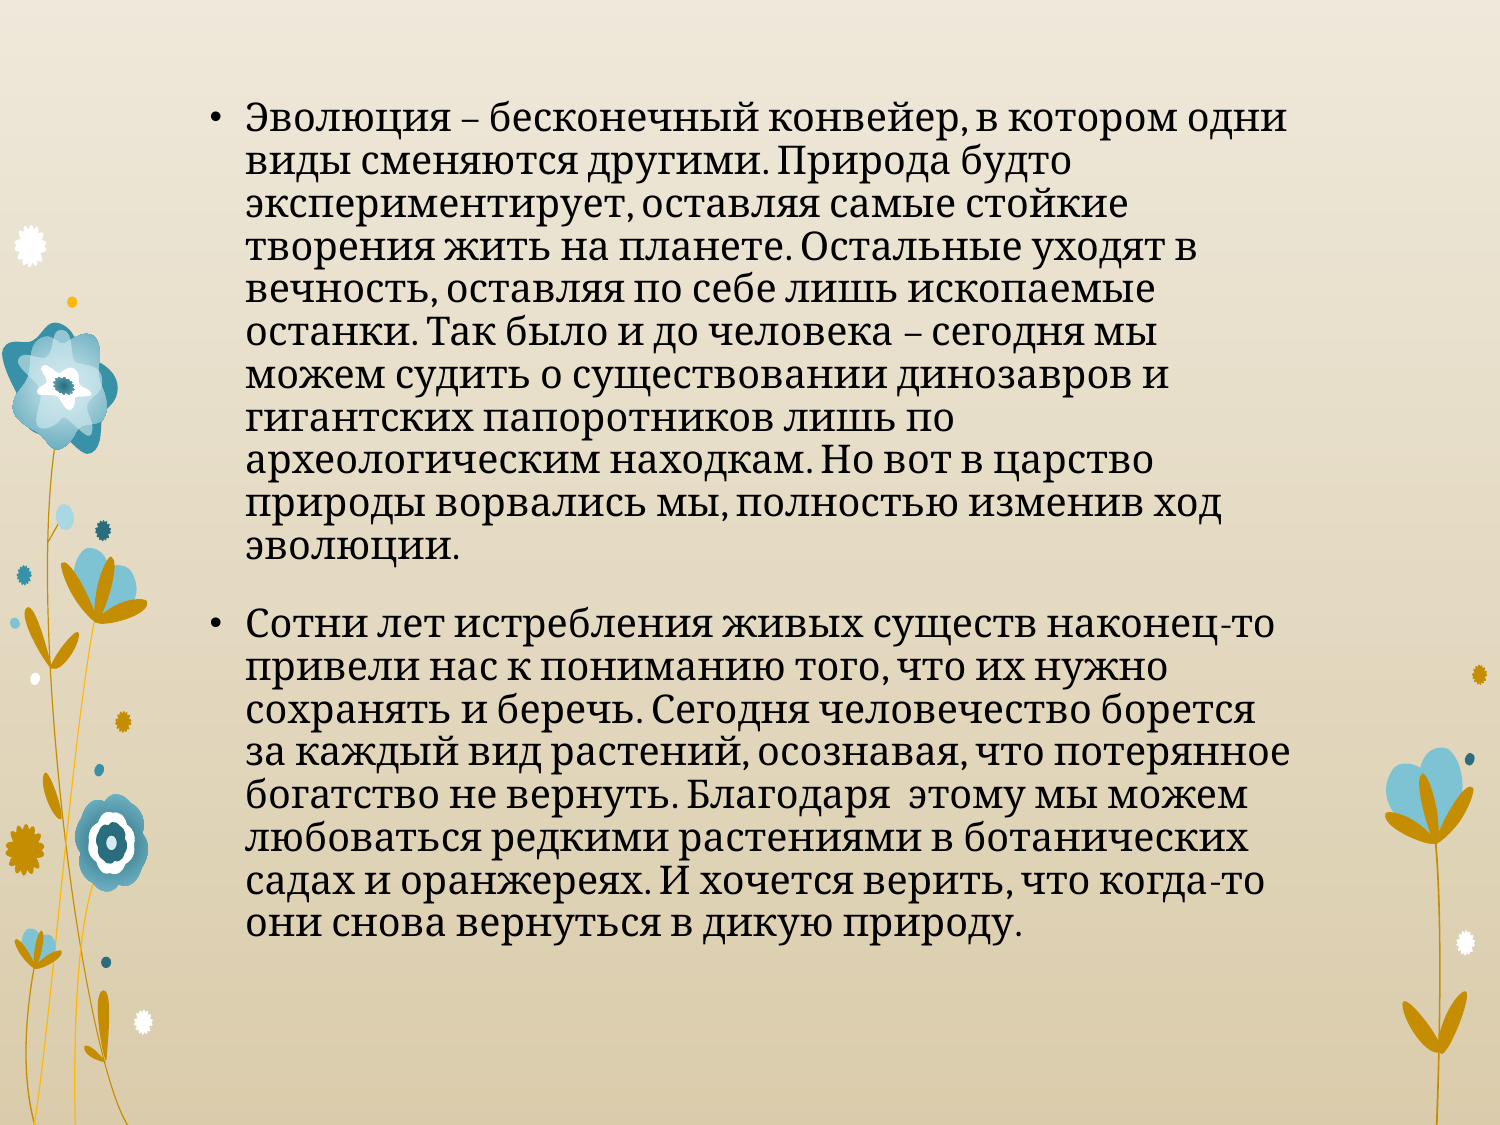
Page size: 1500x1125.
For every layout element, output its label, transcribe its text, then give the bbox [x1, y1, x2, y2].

list Эволюция – бесконечный конвейер, в котором одни виды сменяются другими. Природа будто экспериментирует, оставляя самые стойкие творения жить на планете. Остальные уходят в вечность, оставляя по себе лишь ископаемые останки. Так было и до человека – сегодня мы можем судить о существовании динозавров и гигантских папоротников лишь по археологическим находкам. Но вот в царство природы ворвались мы, полностью изменив ход эволюции. Сотни лет истребления живых существ наконец-то привели нас к пониманию того, что их нужно сохранять и беречь. Сегодня человечество борется за каждый вид растений, осознавая, что потерянное богатство не вернуть. Благодаря этому мы можем любоваться редкими растениями в ботанических садах и оранжереях. И хочется верить, что когда-то они снова вернуться в дикую природу. [187, 90, 1313, 987]
